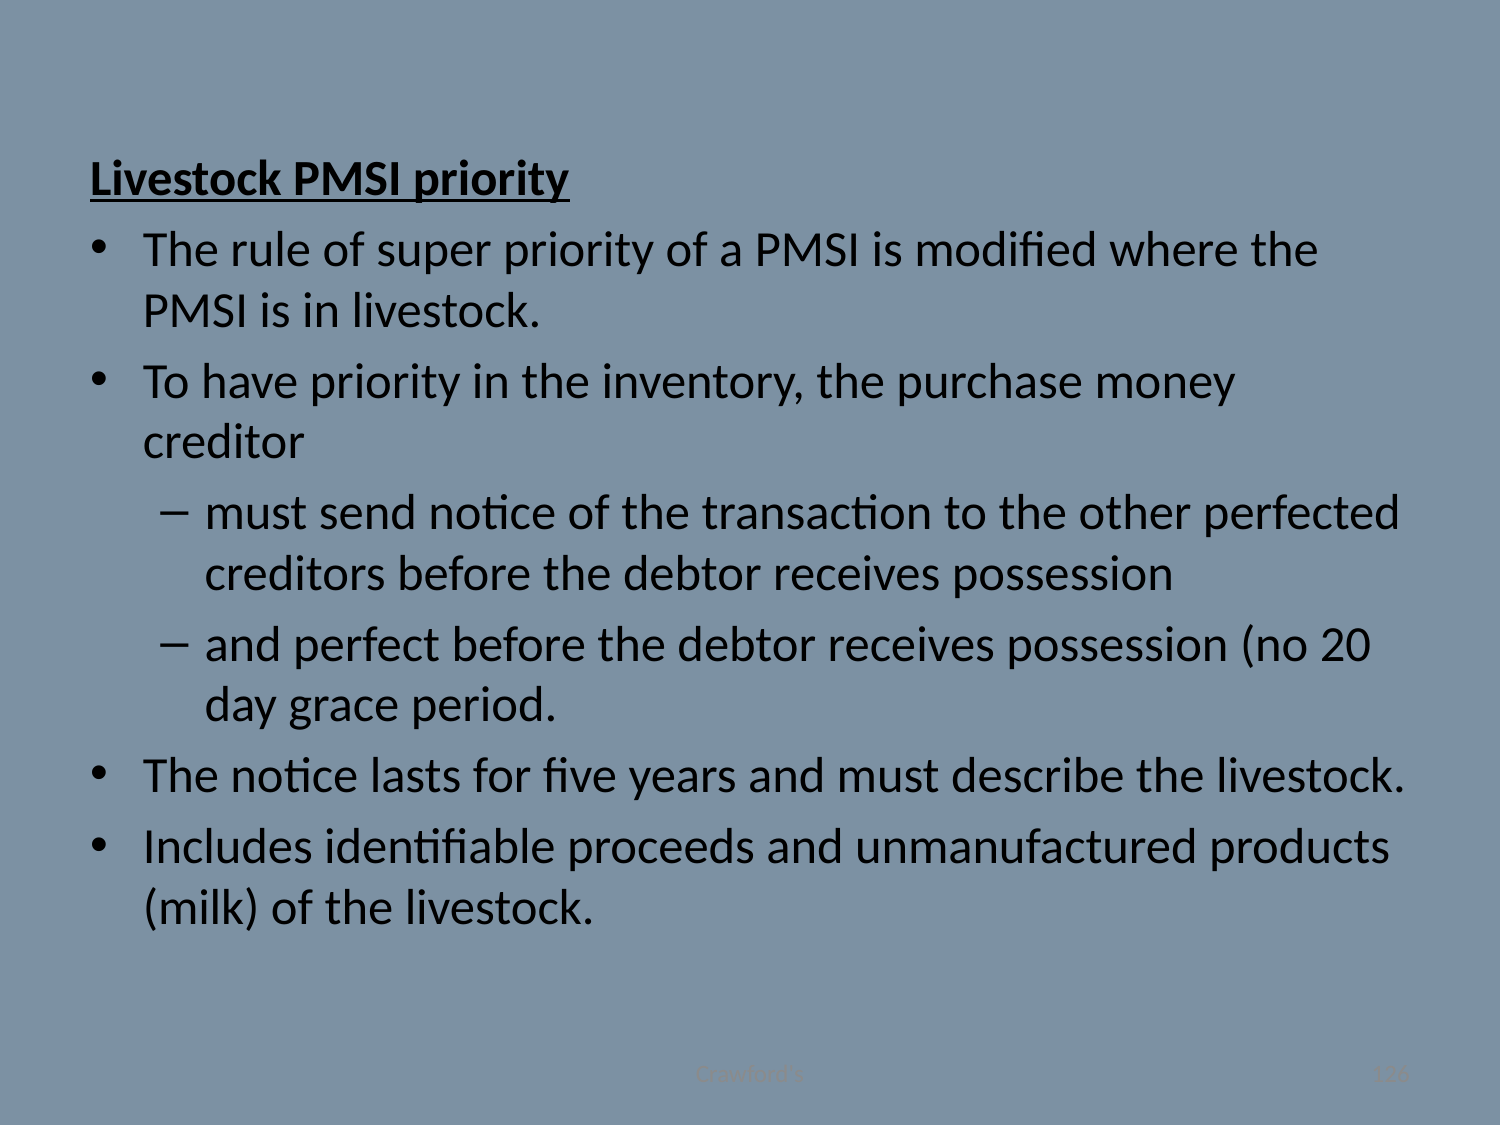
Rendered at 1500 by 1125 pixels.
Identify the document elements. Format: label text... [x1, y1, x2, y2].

list Livestock PMSI priority The rule of super priority of a PMSI is modified where the PMSI is in livestock. To have priority in the inventory, the purchase money creditor must send notice of the transaction to the other perfected creditors before the debtor receives possession and perfect before the debtor receives possession (no 20 day grace period. The notice lasts for five years and must describe the livestock. Includes identifiable proceeds and unmanufactured products (milk) of the livestock. [75, 137, 1425, 1005]
slide_number 126 [1074, 1042, 1425, 1103]
footer Crawford's [512, 1042, 988, 1103]
